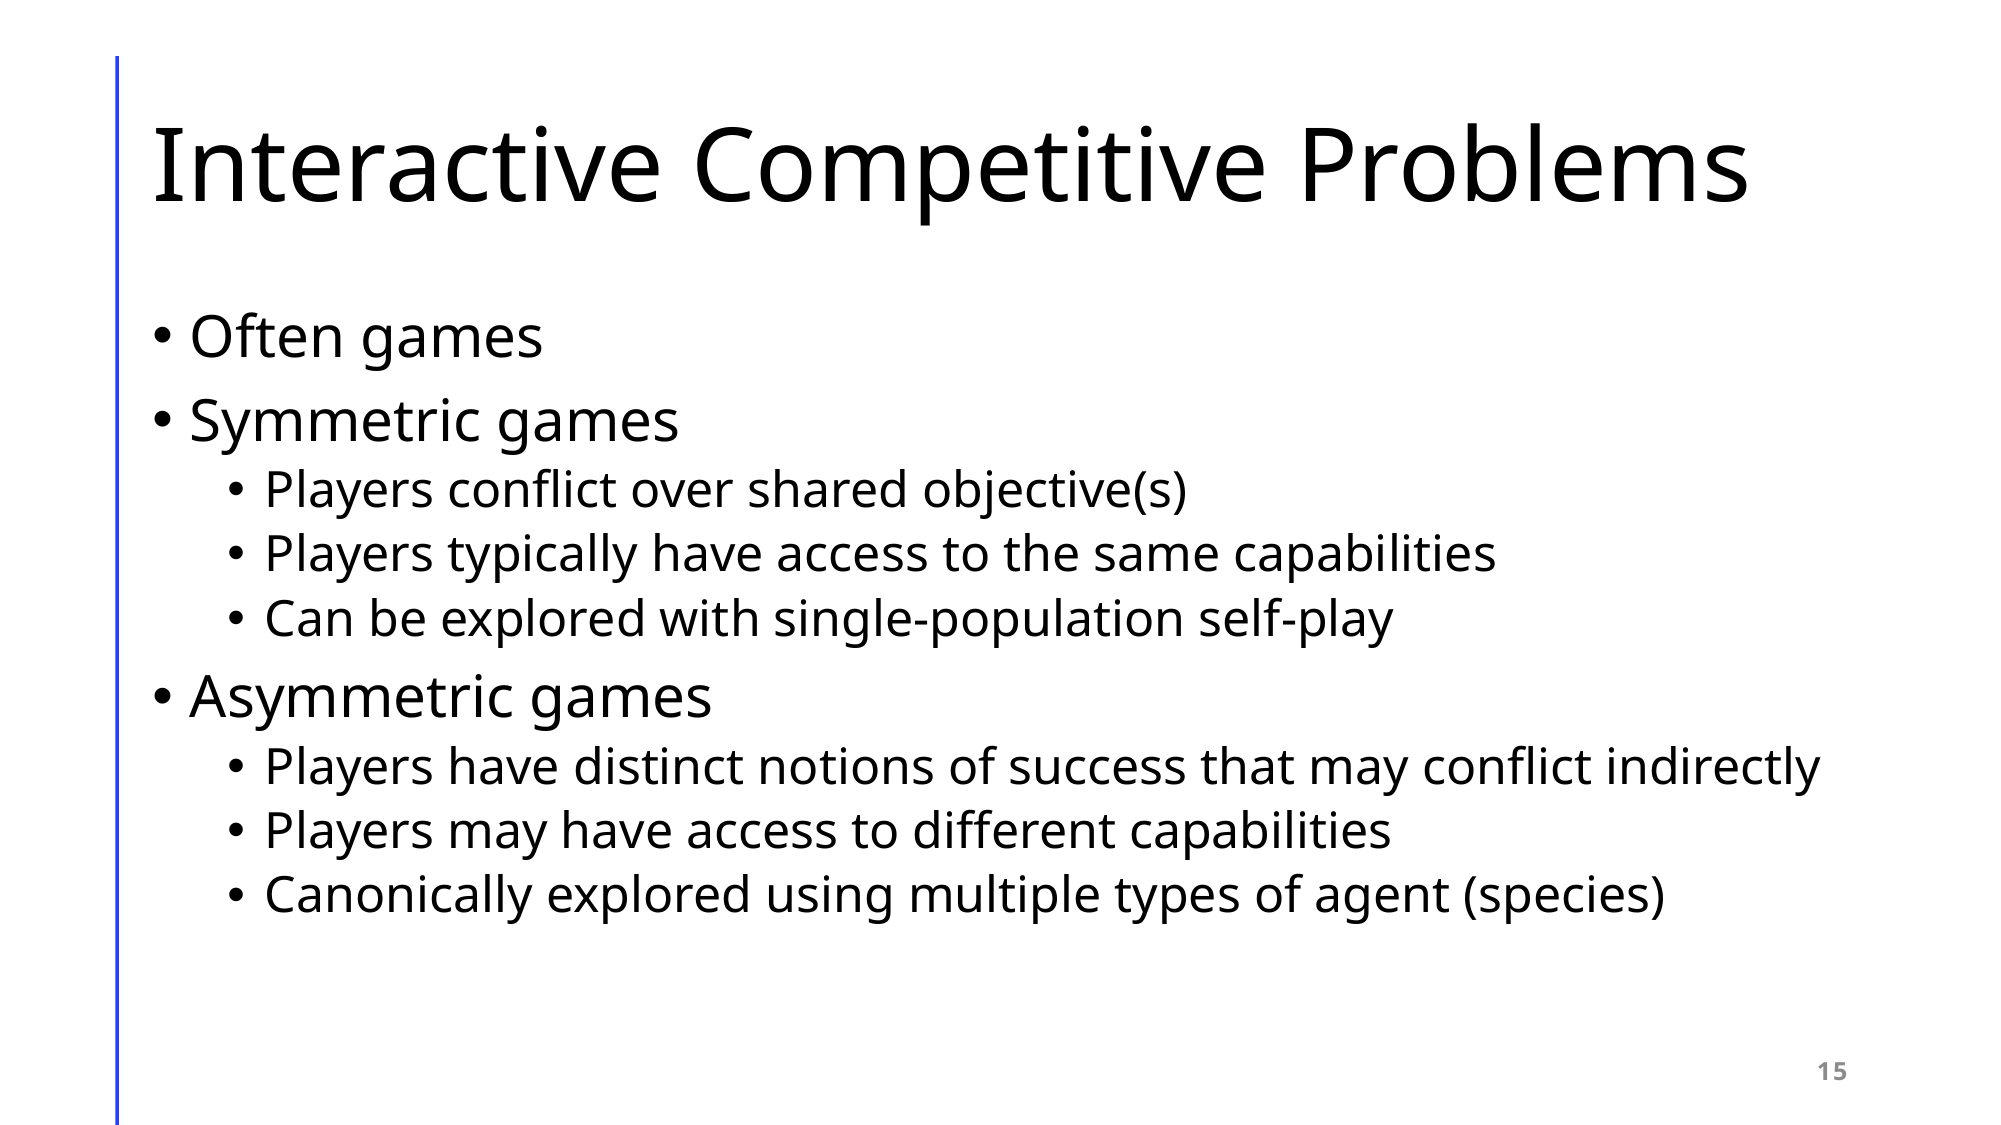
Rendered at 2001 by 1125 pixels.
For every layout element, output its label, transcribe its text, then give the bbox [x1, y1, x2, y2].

list Often games Symmetric games Players conflict over shared objective(s) Players typically have access to the same capabilities Can be explored with single-population self-play Asymmetric games Players have distinct notions of success that may conflict indirectly Players may have access to different capabilities Canonically explored using multiple types of agent (species) [137, 299, 1863, 1014]
title Interactive Competitive Problems [137, 59, 1863, 278]
slide_number 15 [1412, 1042, 1863, 1103]
